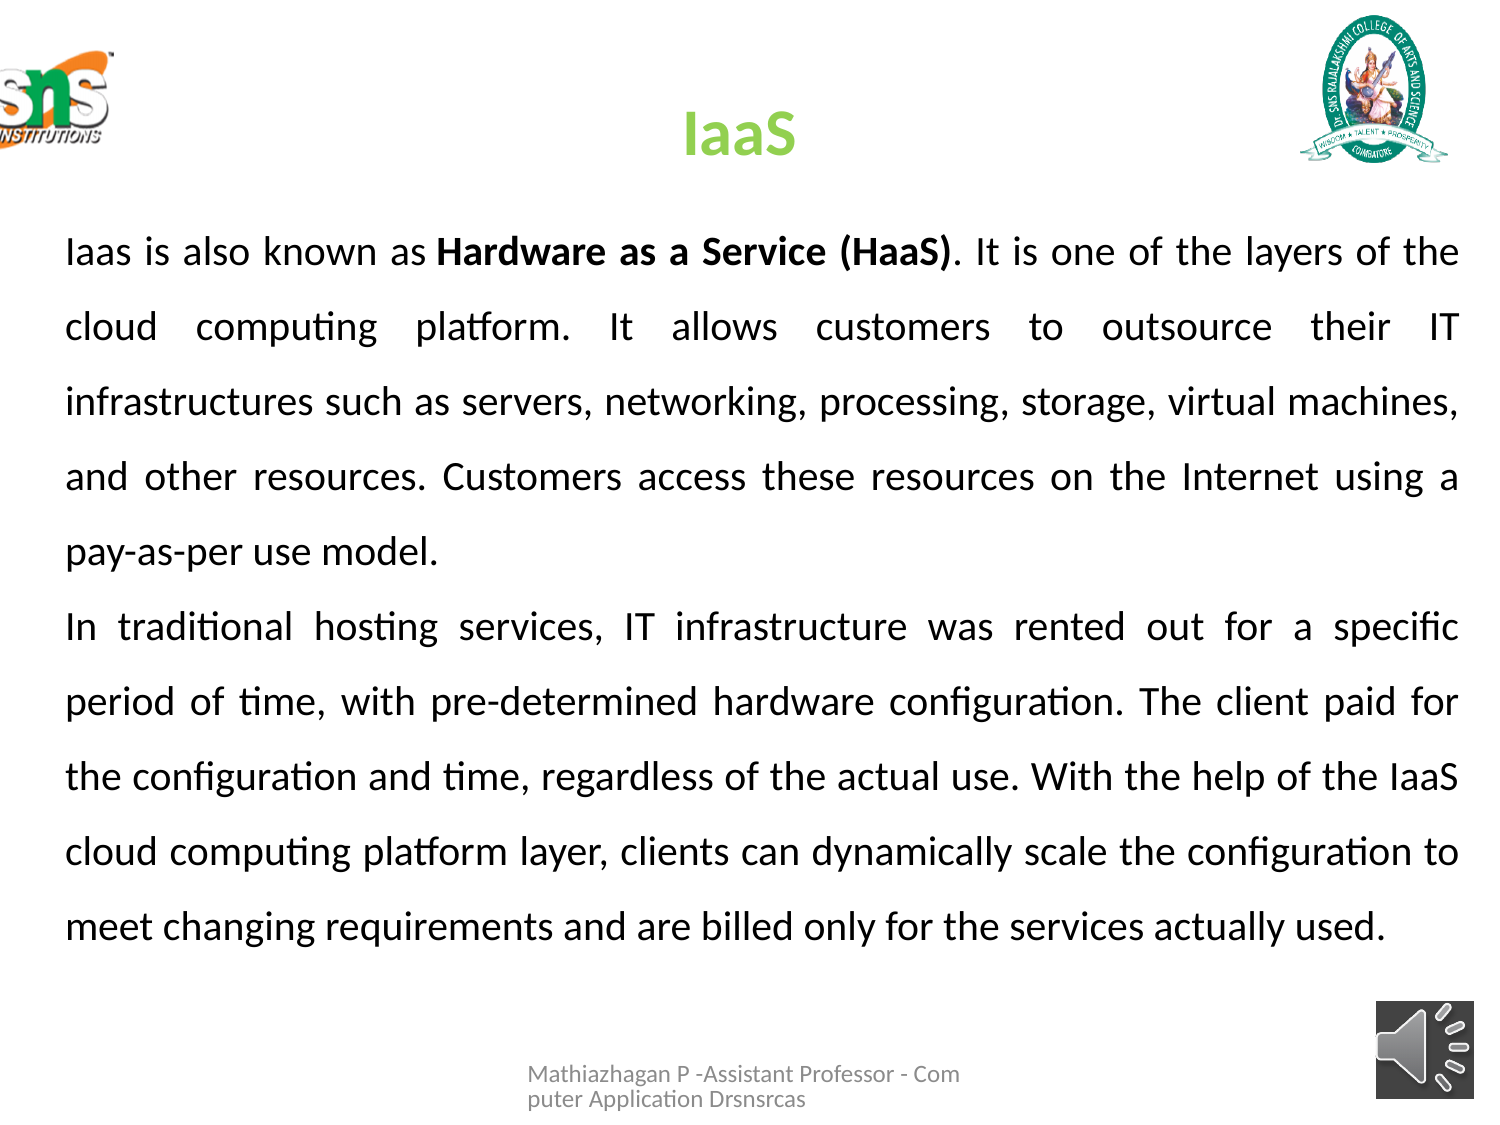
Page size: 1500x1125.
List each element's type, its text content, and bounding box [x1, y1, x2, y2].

picture [0, 49, 115, 150]
picture [1300, 15, 1448, 163]
list IaaS [24, 24, 1425, 1005]
picture [1374, 999, 1476, 1101]
footer Mathiazhagan P -Assistant Professor - Computer Application Drsnsrcas [512, 1042, 988, 1103]
text_box Iaas is also known as Hardware as a Service (HaaS). It is one of the layers of the cloud computing platform. It allows customers to outsource their IT infrastructures such as servers, networking, processing, storage, virtual machines, and other resources. Customers access these resources on the Internet using a pay-as-per use model. In traditional hosting services, IT infrastructure was rented out for a specific period of time, with pre-determined hardware configuration. The client paid for the configuration and time, regardless of the actual use. With the help of the IaaS cloud computing platform layer, clients can dynamically scale the configuration to meet changing requirements and are billed only for the services actually used. [50, 191, 1475, 957]
